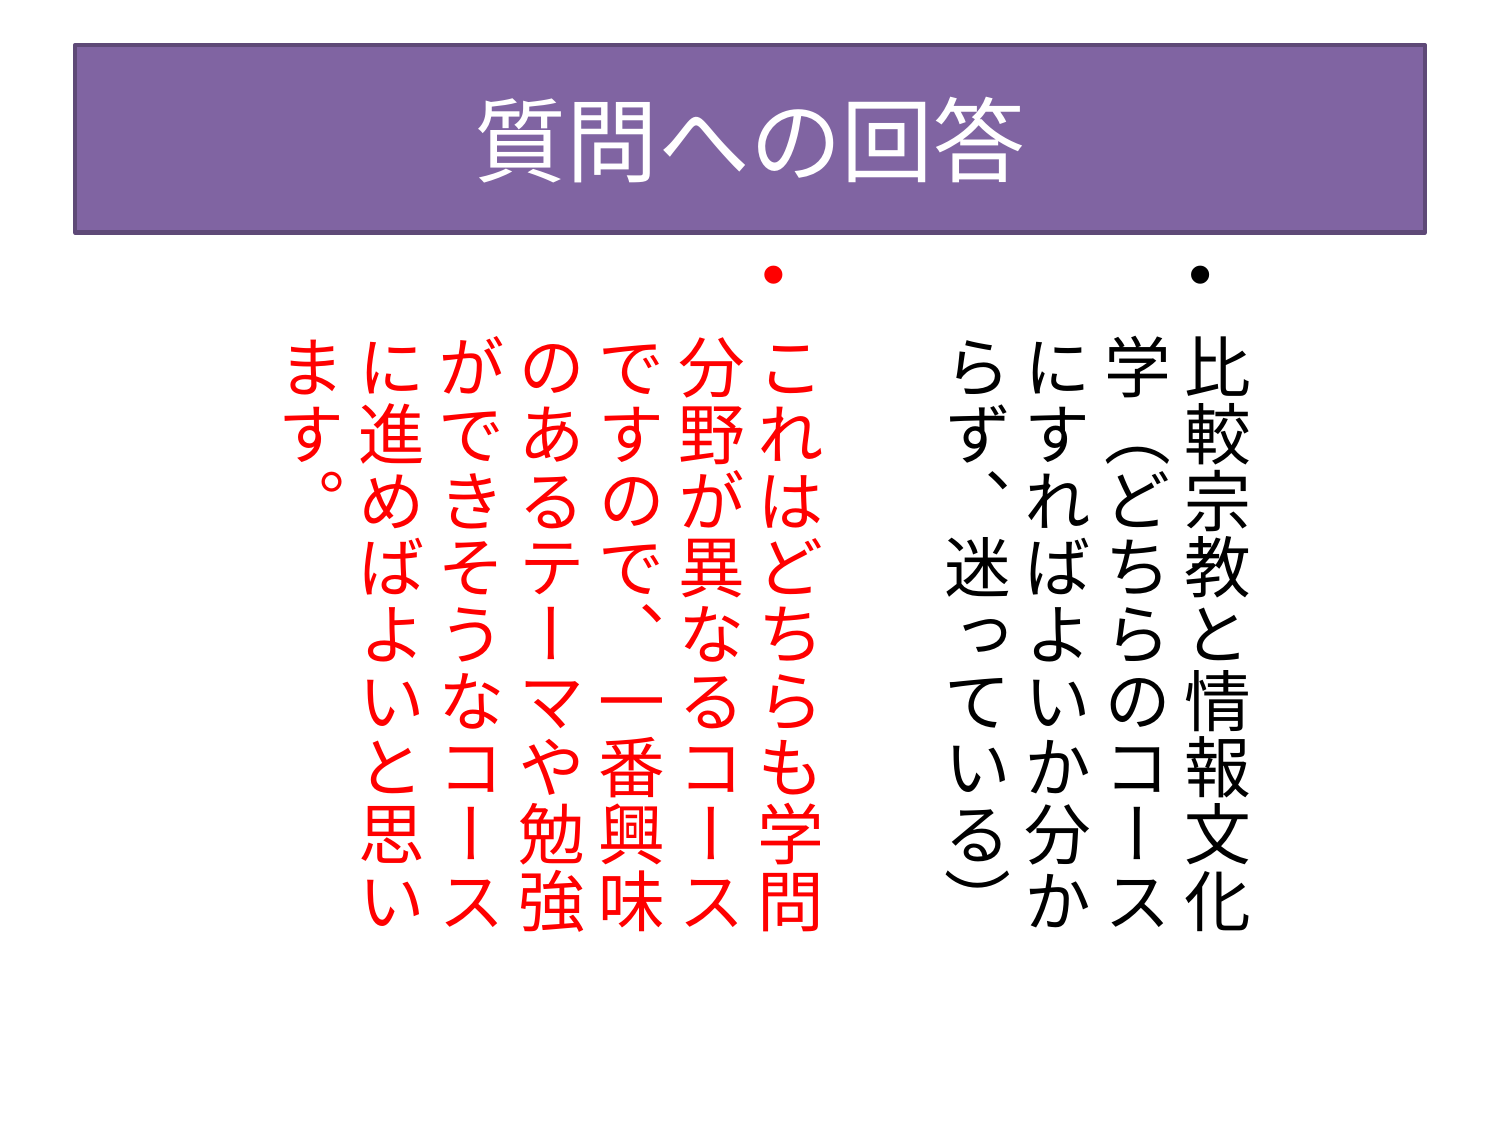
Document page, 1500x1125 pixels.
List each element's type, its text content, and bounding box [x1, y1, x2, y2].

title 質問への回答 [73, 43, 1427, 235]
list 比較宗教と情報文化学（どちらのコースにすればよいか分からず、迷っている） これはどちらも学問分野が異なるコースですので、一番興味のあるテーマや勉強ができそうなコースに進めばよいと思います。 [75, 262, 1425, 1005]
